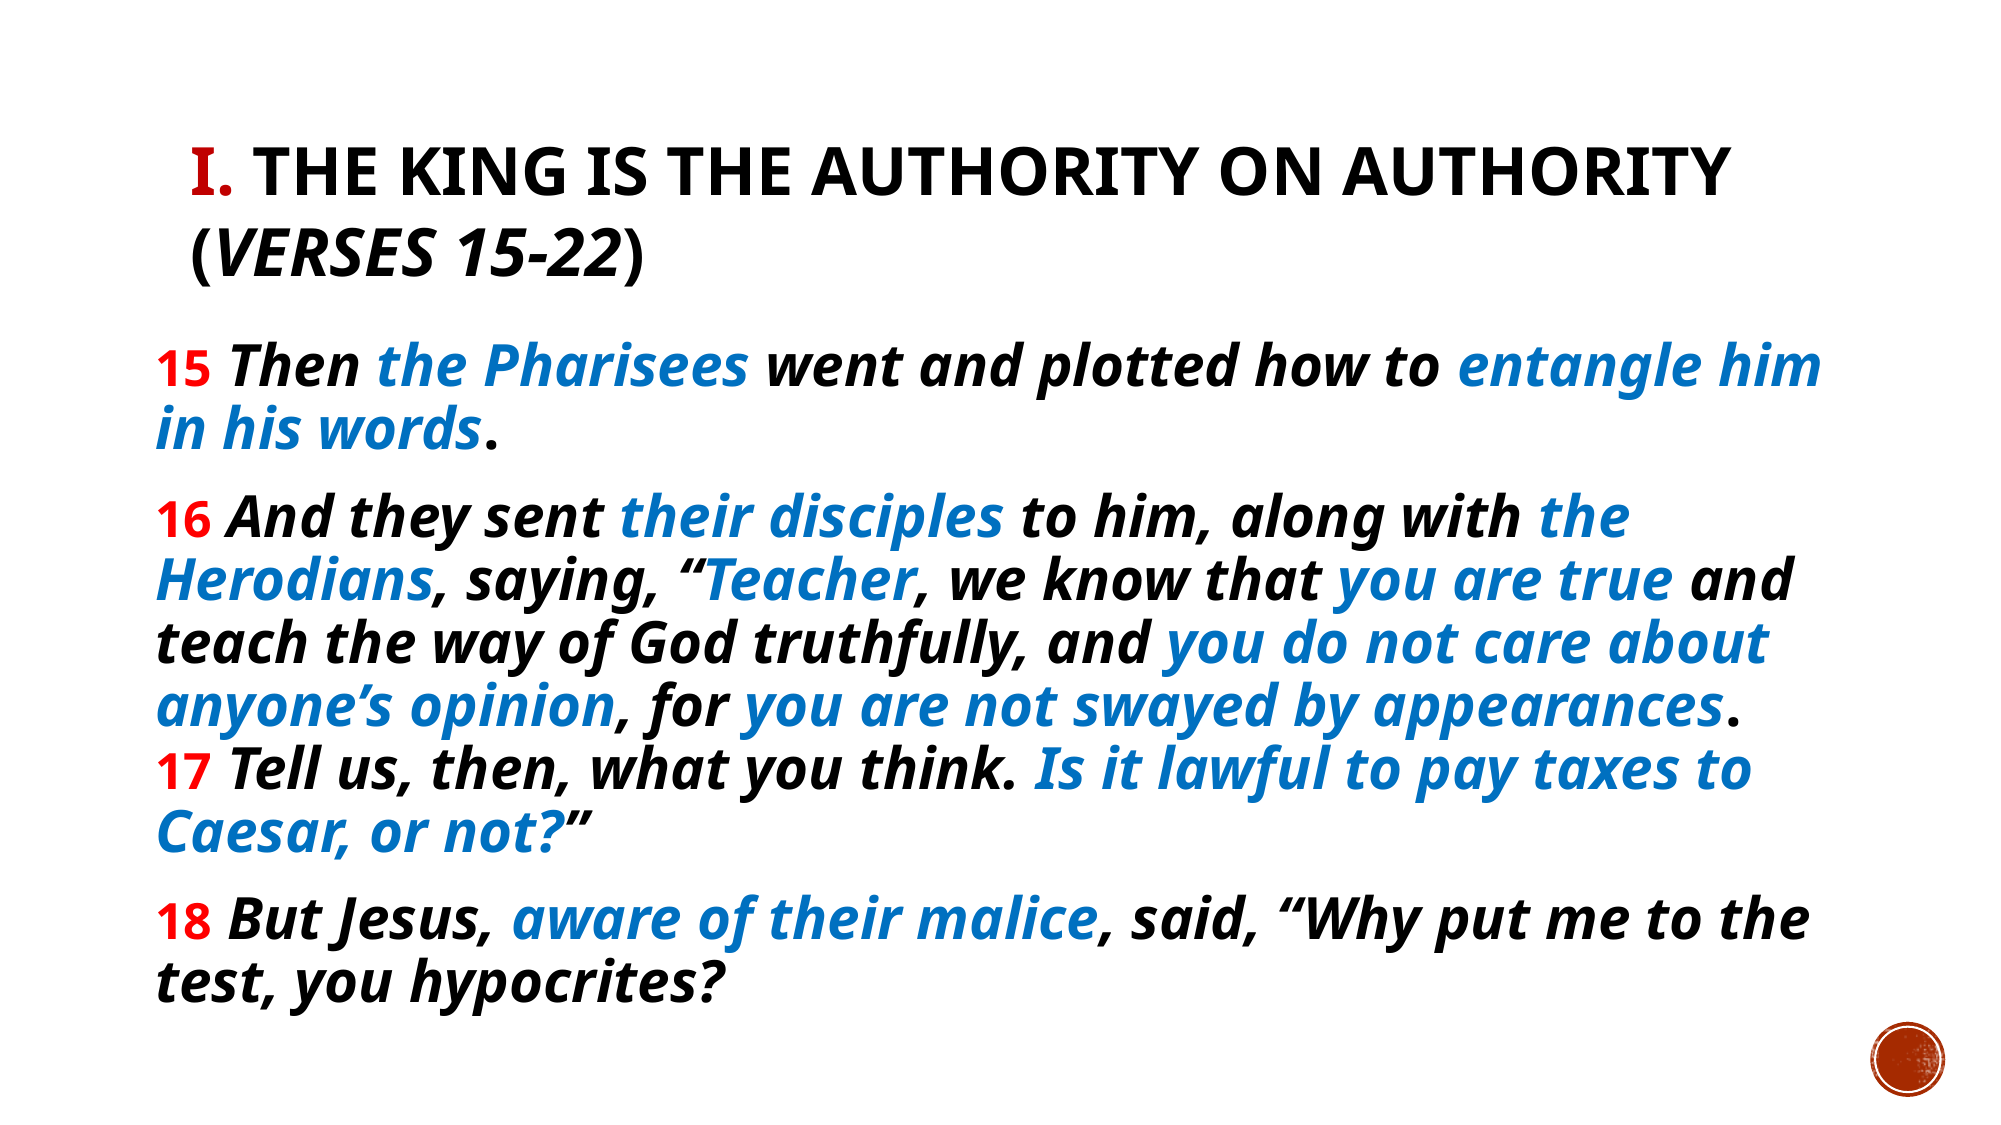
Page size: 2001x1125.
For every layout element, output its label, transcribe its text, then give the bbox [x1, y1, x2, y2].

list 15 Then the Pharisees went and plotted how to entangle him in his words. 16 And they sent their disciples to him, along with the Herodians, saying, “Teacher, we know that you are true and teach the way of God truthfully, and you do not care about anyone’s opinion, for you are not swayed by appearances. 17 Tell us, then, what you think. Is it lawful to pay taxes to Caesar, or not?” 18 But Jesus, aware of their malice, said, “Why put me to the test, you hypocrites? [140, 328, 1887, 1106]
title I. The King is THE authority on authority (verses 15-22) [175, 79, 1826, 328]
